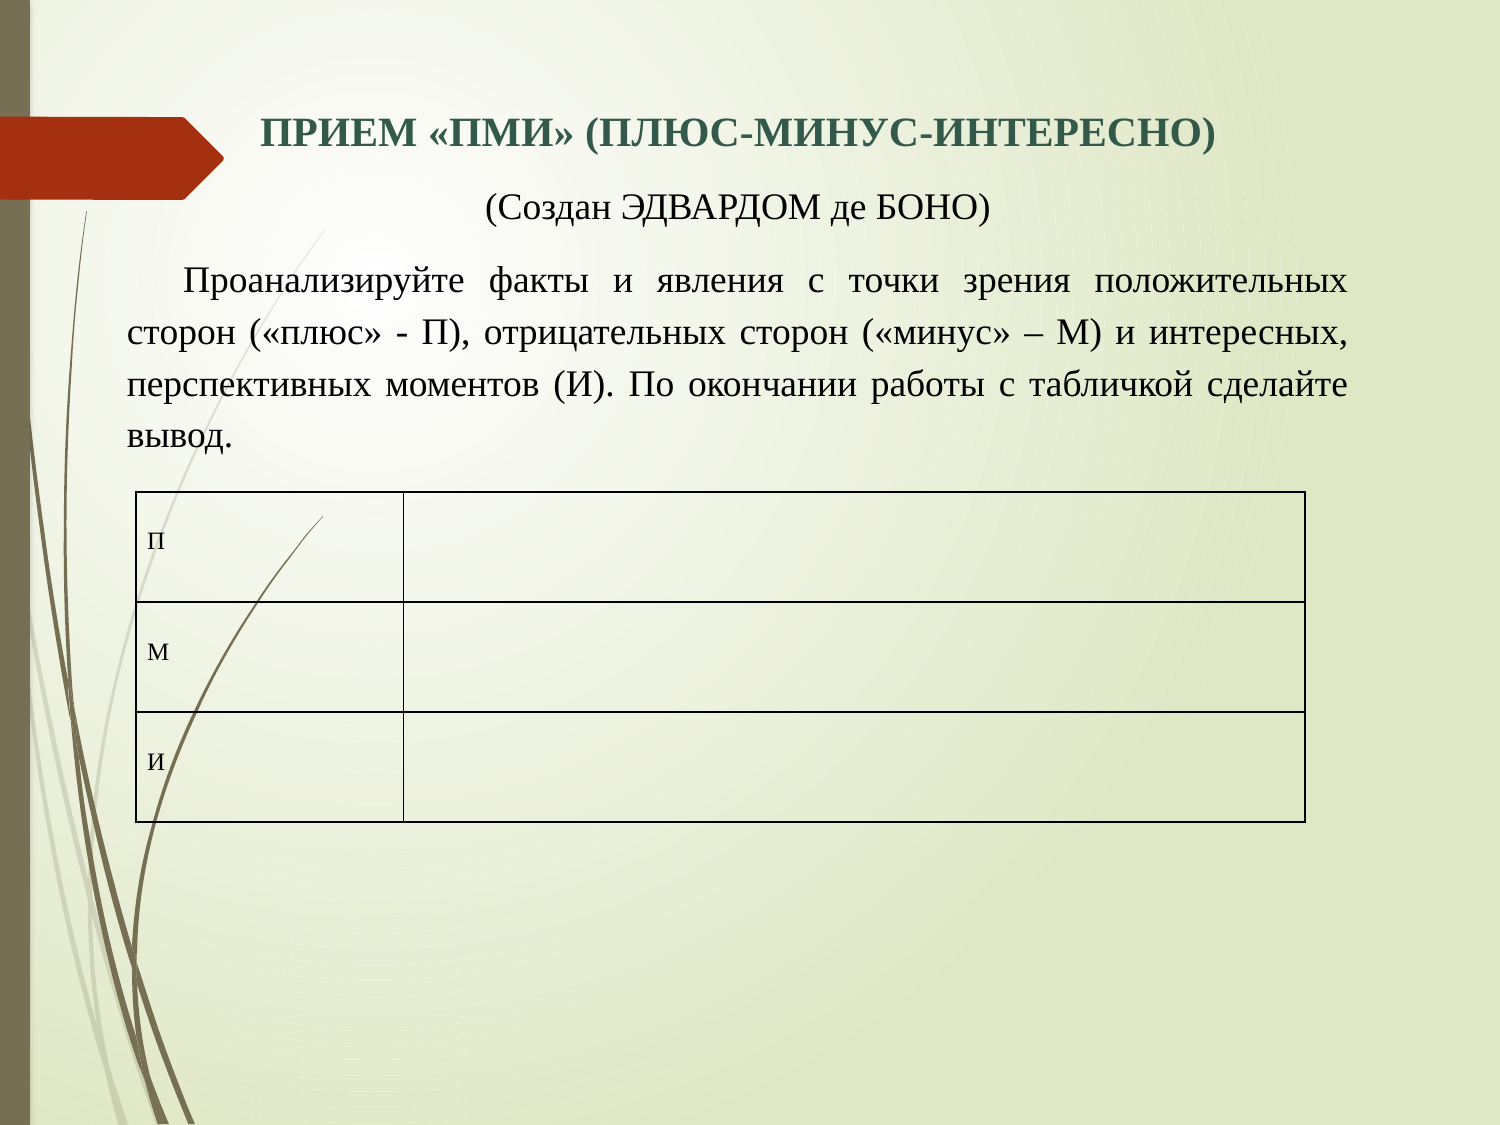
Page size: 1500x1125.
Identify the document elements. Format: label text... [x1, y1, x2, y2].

table_cell [404, 713, 1304, 821]
table_cell И [137, 713, 403, 821]
text_box ПРИЕМ «ПМИ» (ПЛЮС-МИНУС-ИНТЕРЕСНО) (Создан ЭДВАРДОМ де БОНО) Проанализируйте факты и явления с точки зрения положительных сторон («плюс» - П), отрицательных сторон («минус» – М) и интересных, перспективных моментов (И). По окончании работы с табличкой сделайте вывод. [112, 89, 1365, 463]
table_header [404, 493, 1304, 601]
table_header П [137, 493, 403, 601]
table_cell [404, 603, 1304, 711]
table_cell М [137, 603, 403, 711]
